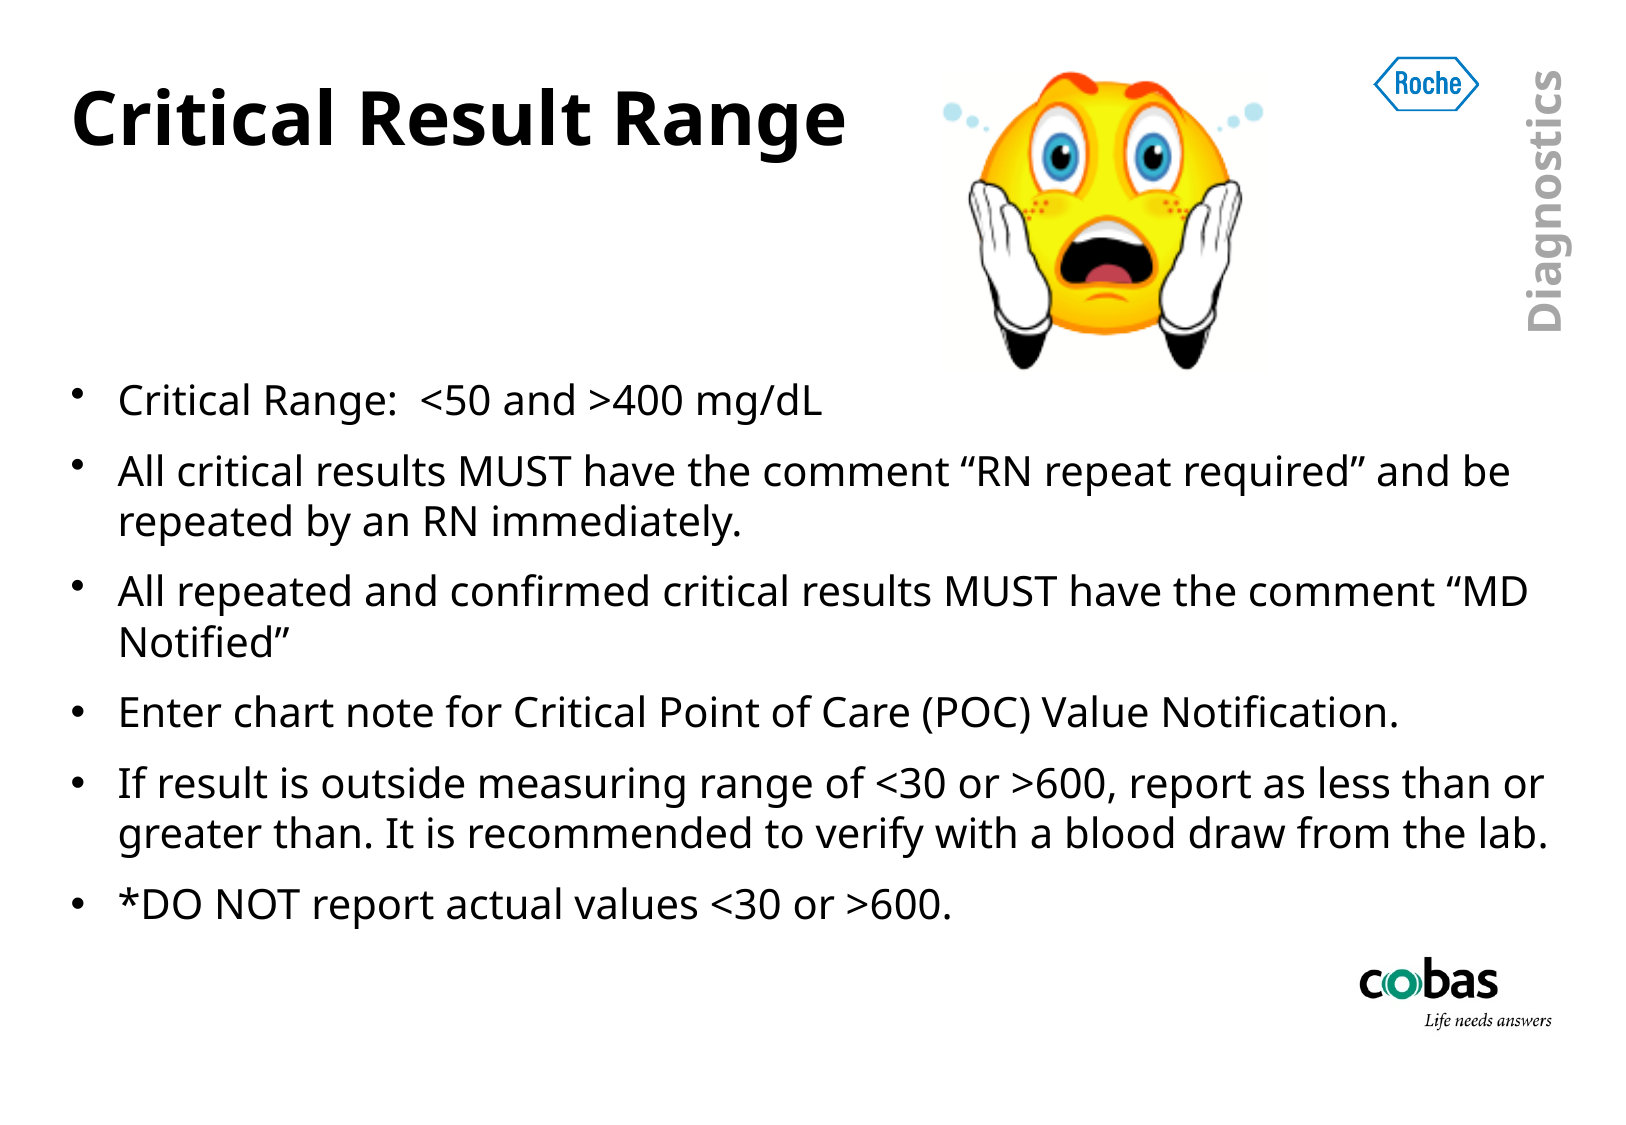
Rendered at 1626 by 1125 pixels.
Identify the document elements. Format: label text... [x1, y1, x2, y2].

title Critical Result Range [70, 70, 941, 286]
picture [942, 71, 1268, 374]
list Critical Range: <50 and >400 mg/dL All critical results MUST have the comment “RN repeat required” and be repeated by an RN immediately. All repeated and confirmed critical results MUST have the comment “MD Notified” Enter chart note for Critical Point of Care (POC) Value Notification. If result is outside measuring range of <30 or >600, report as less than or greater than. It is recommended to verify with a blood draw from the lab. *DO NOT report actual values <30 or >600. [70, 373, 1556, 1030]
picture [1355, 1030, 1554, 1035]
picture [1373, 56, 1480, 112]
